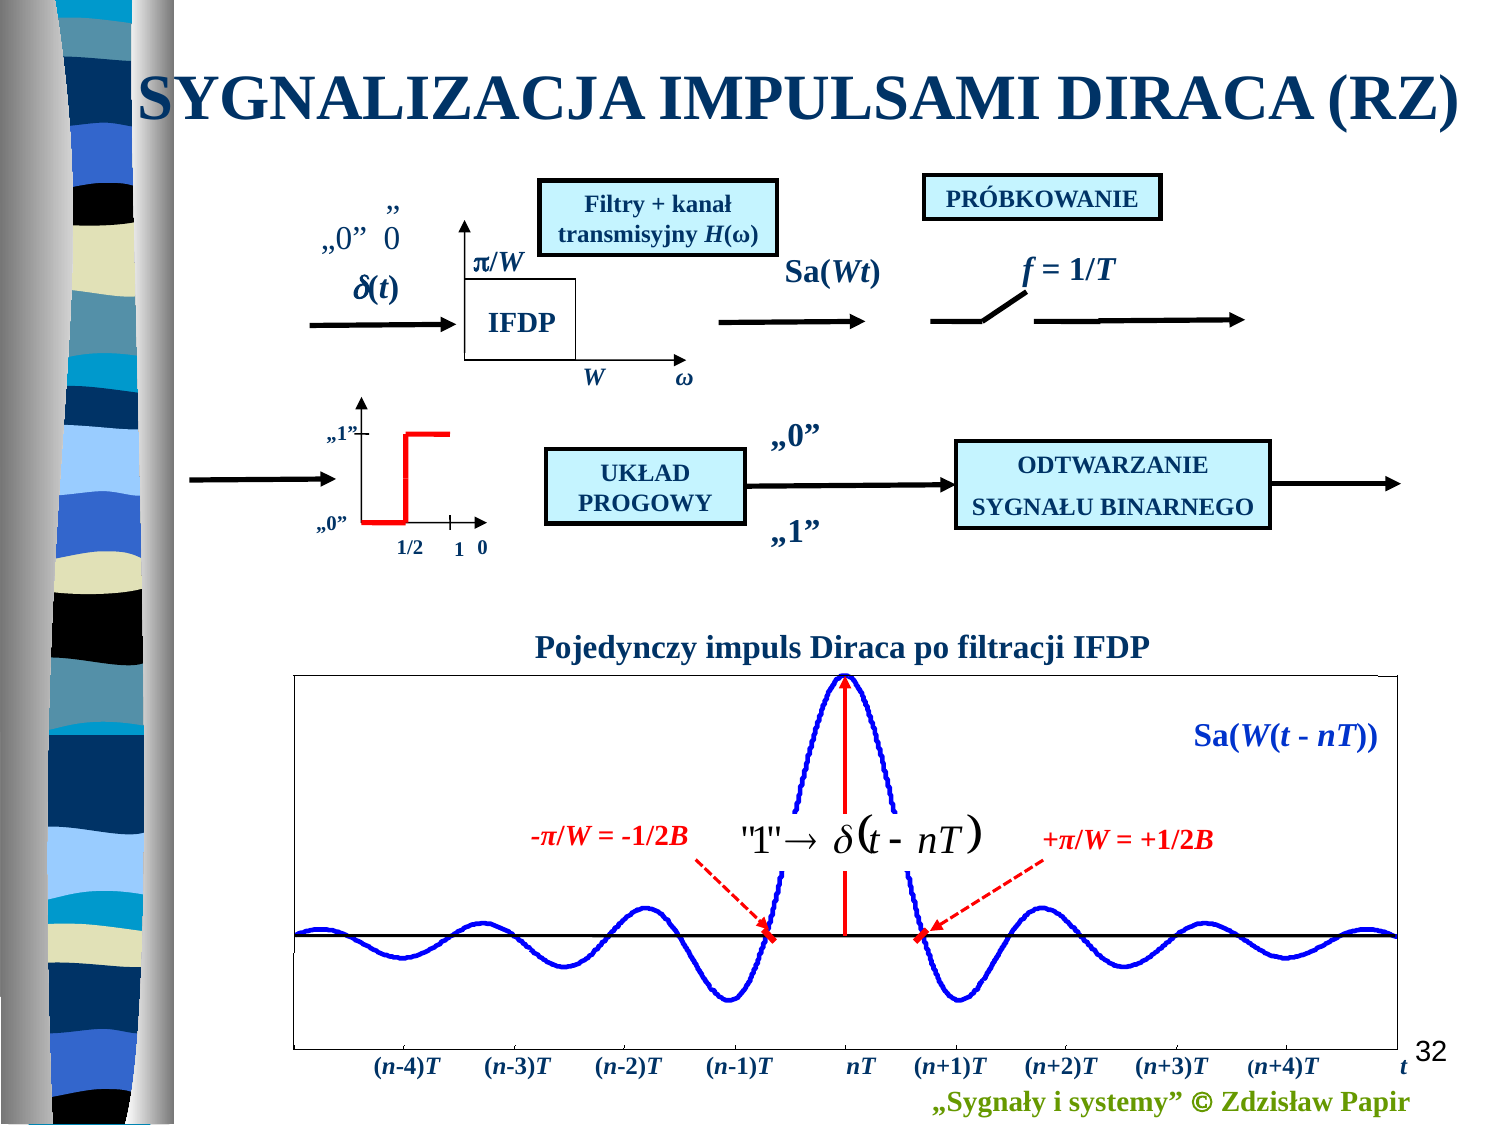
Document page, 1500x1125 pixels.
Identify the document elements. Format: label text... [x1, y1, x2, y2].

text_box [189, 174, 1402, 569]
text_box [736, 813, 986, 871]
title SYGNALIZACJA IMPULSAMI DIRACA (RZ) [122, 0, 1500, 188]
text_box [695, 859, 764, 930]
slide_number 32 [1149, 1024, 1463, 1101]
text_box „Sygnały i systemy”  Zdzisław Papir [916, 1096, 1426, 1125]
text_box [929, 859, 1044, 932]
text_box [284, 617, 1423, 1088]
